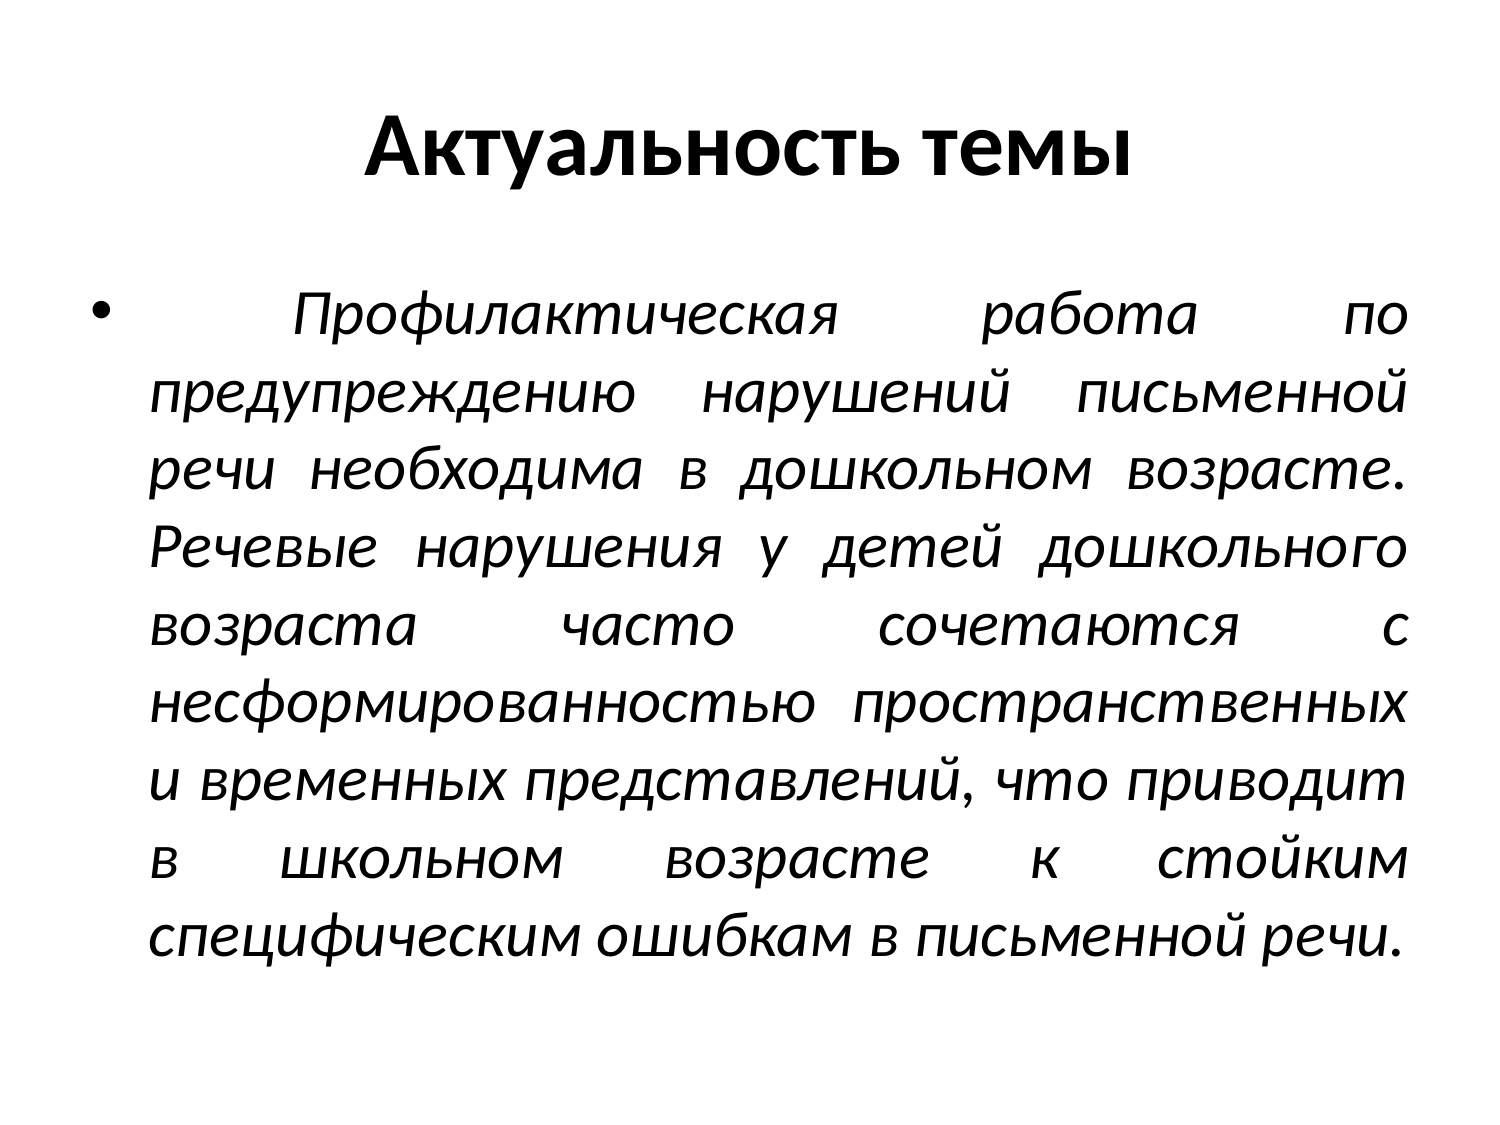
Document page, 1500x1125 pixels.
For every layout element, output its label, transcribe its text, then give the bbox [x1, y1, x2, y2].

list Профилактическая работа по предупреждению нарушений письменной речи необходима в дошкольном возрасте. Речевые нарушения у детей дошкольного возраста часто сочетаются с несформированностью пространственных и временных представлений, что приводит в школьном возрасте к стойким специфическим ошибкам в письменной речи. [75, 262, 1425, 1005]
title Актуальность темы [75, 45, 1425, 233]
